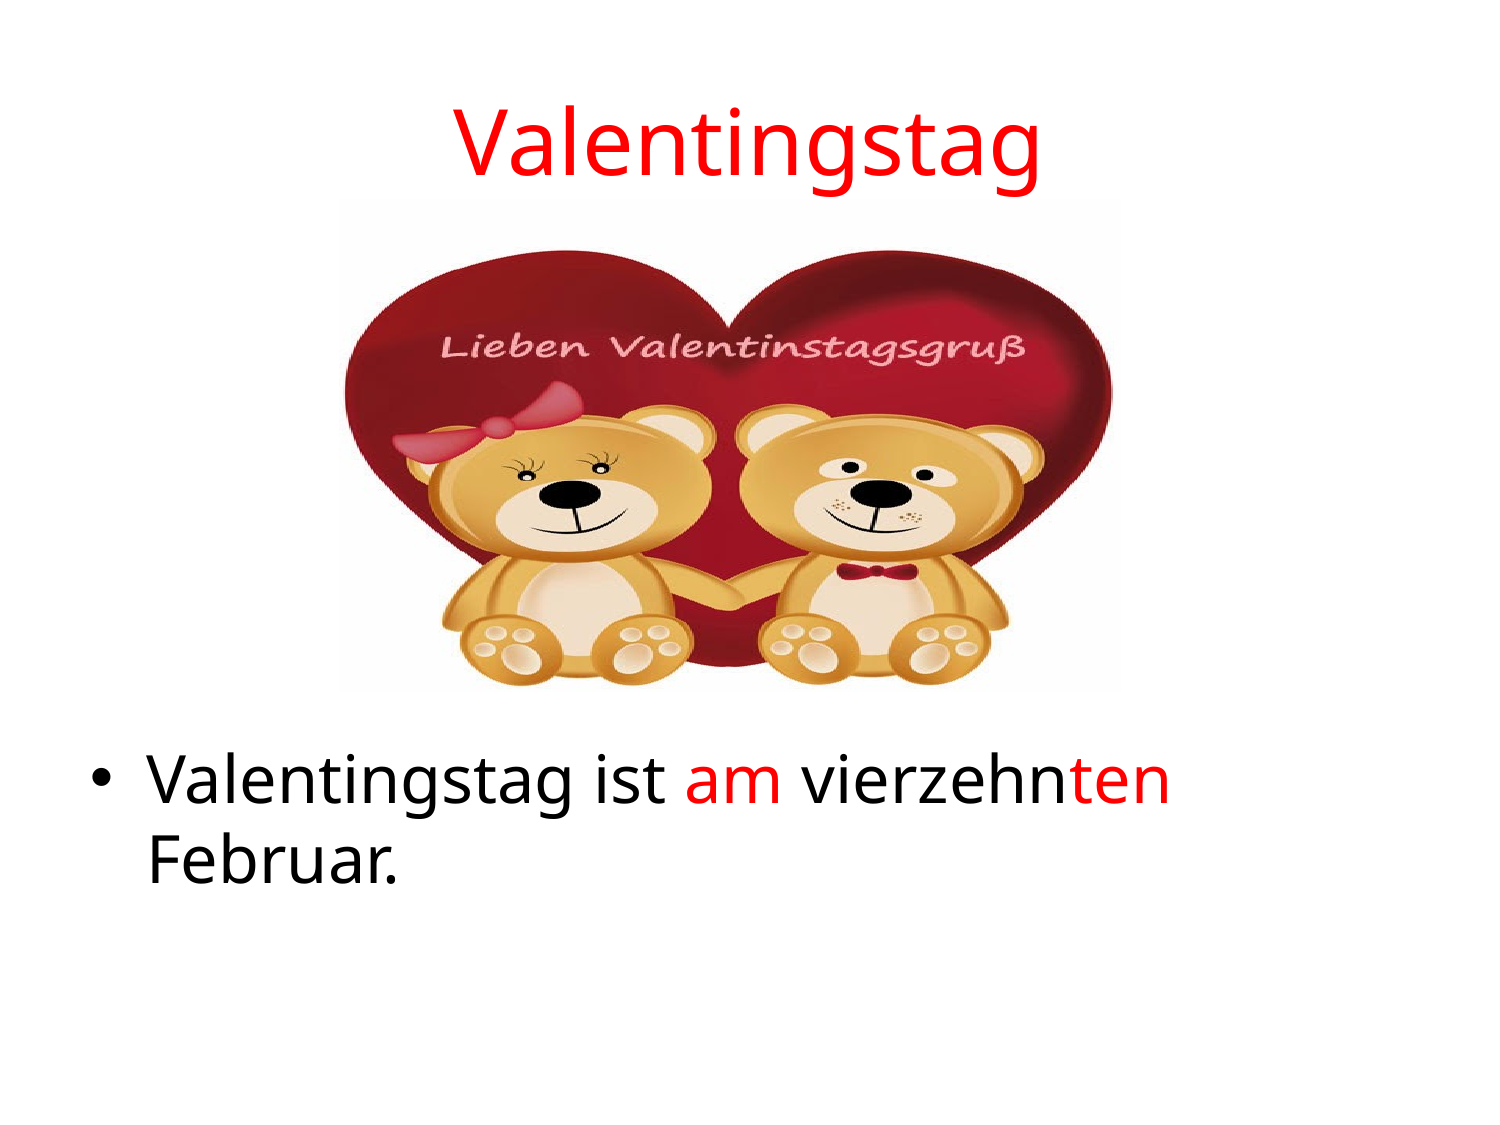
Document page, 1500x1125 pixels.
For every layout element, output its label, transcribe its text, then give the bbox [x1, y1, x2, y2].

list Valentingstag ist am vierzehnten Februar. [75, 262, 1425, 1005]
title Valentingstag [75, 45, 1425, 233]
picture [339, 198, 1122, 692]
